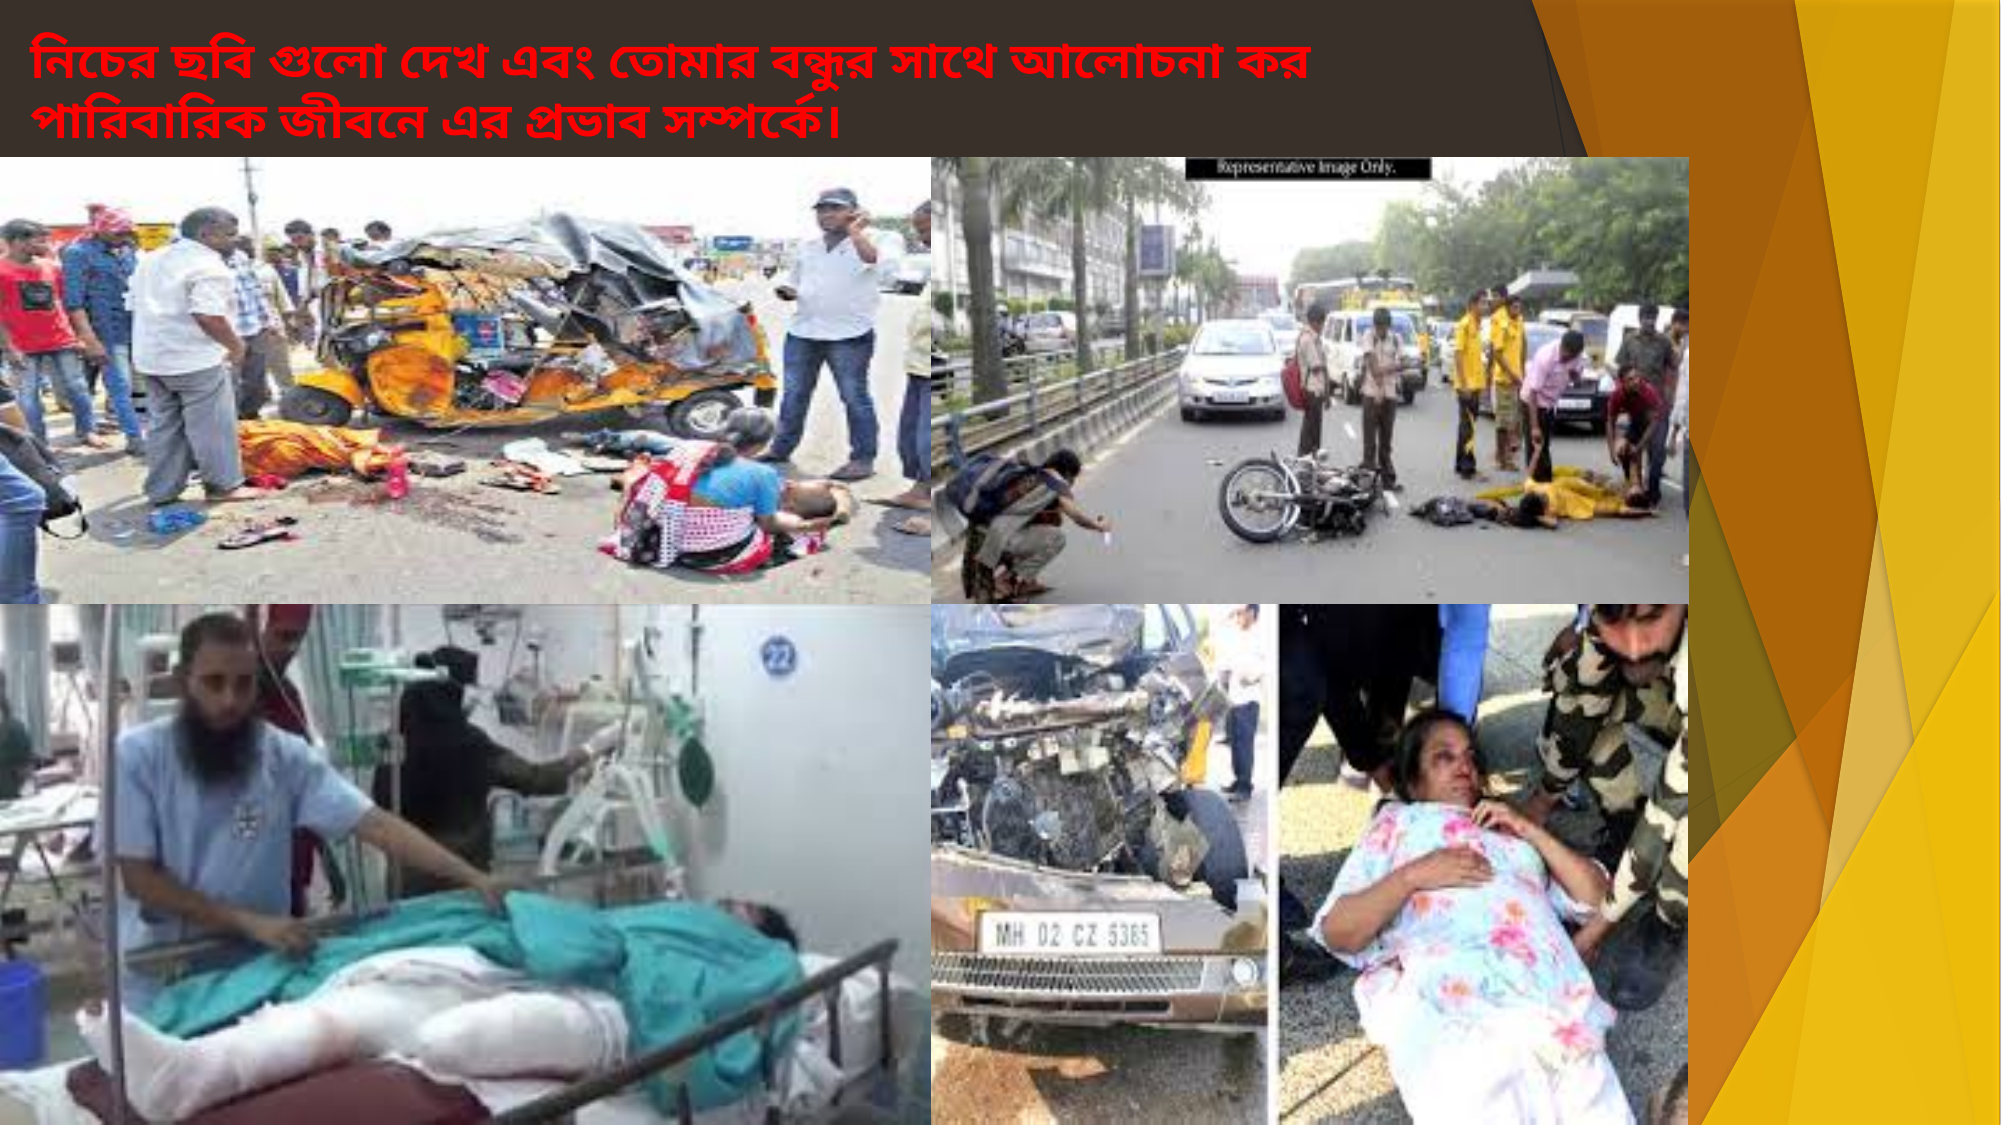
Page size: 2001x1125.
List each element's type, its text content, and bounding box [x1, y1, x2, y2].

picture [0, 156, 1689, 1125]
text_box নিচের ছবি গুলো দেখ এবং তোমার বন্ধুর সাথে আলোচনা কর পারিবারিক জীবনে এর প্রভাব সম্পর্কে। [15, 21, 1505, 156]
